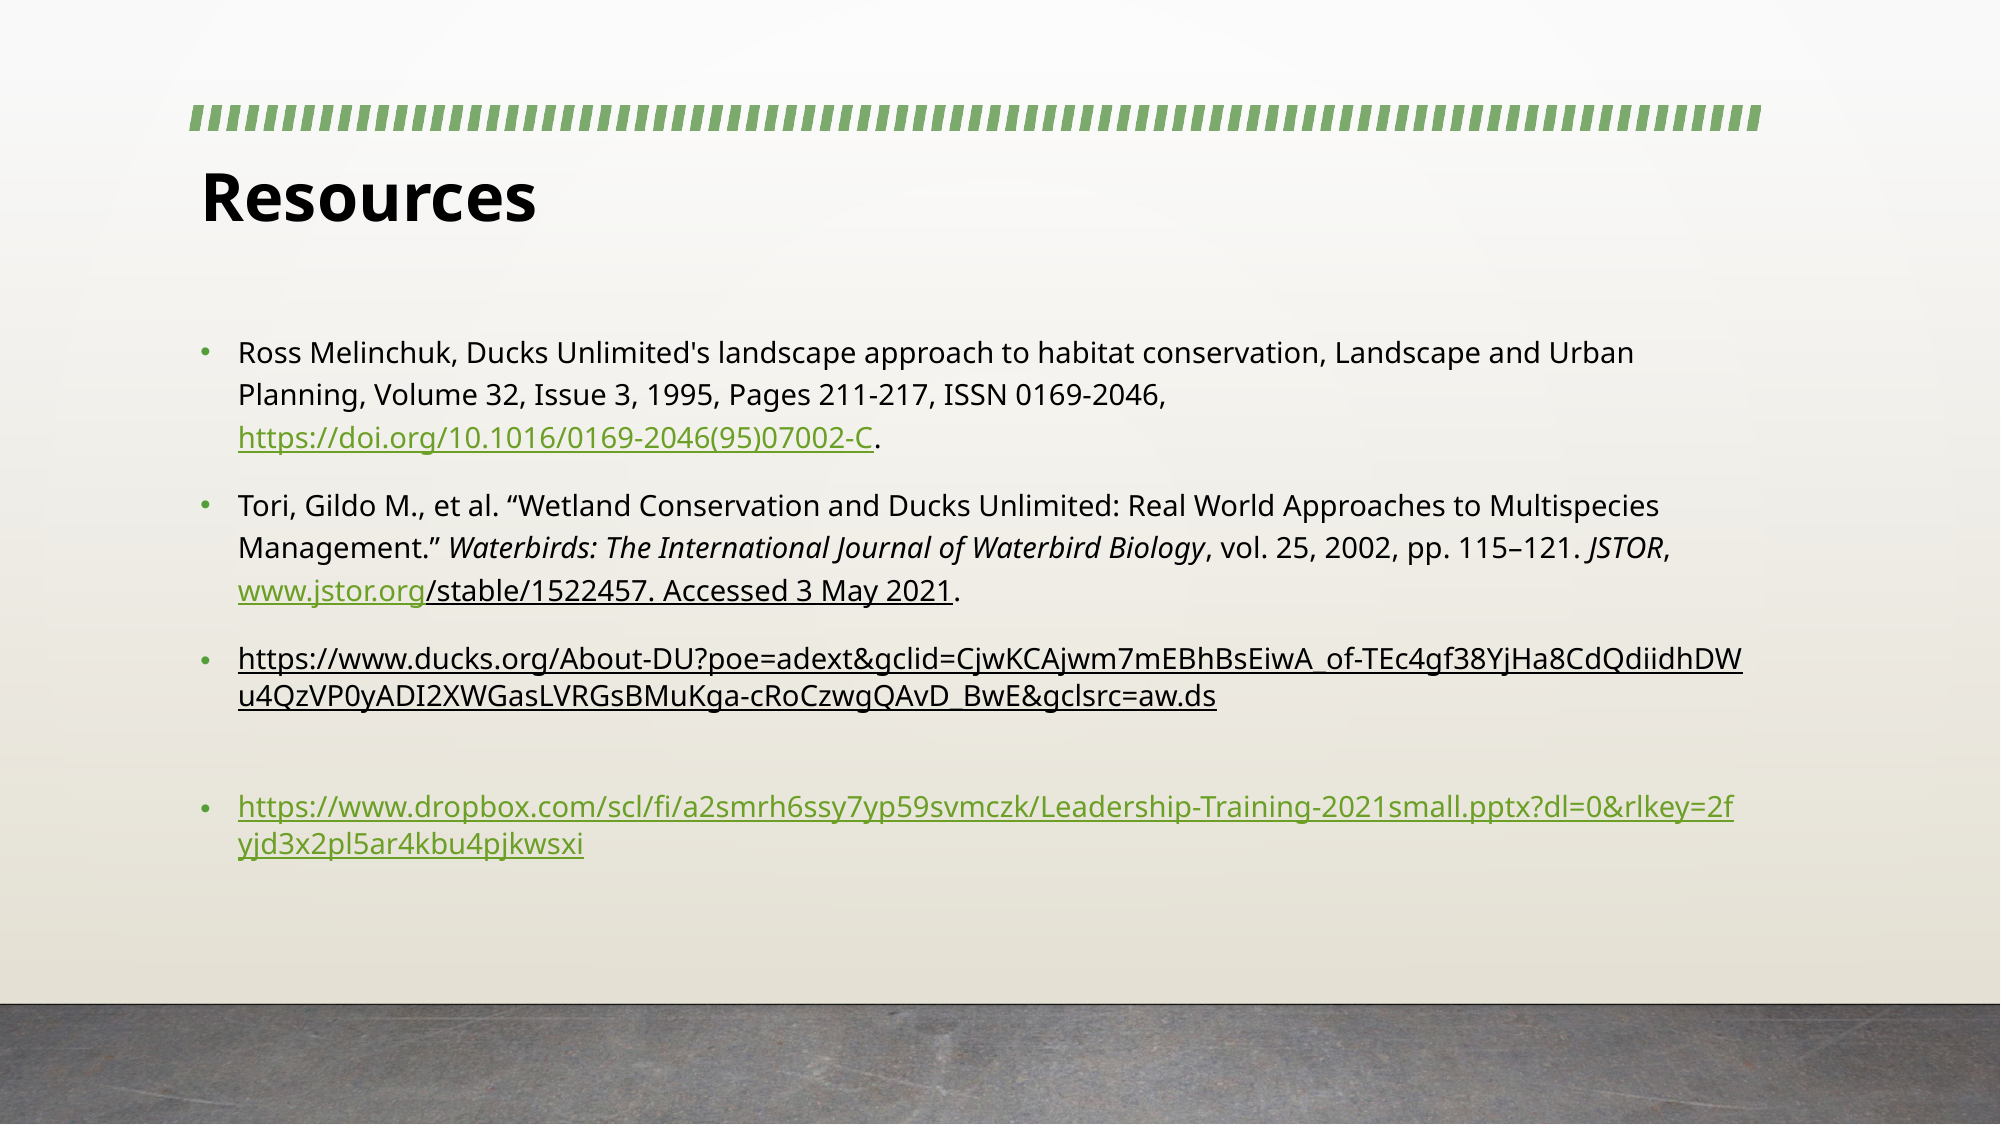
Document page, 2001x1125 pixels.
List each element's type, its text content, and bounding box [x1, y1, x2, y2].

list Ross Melinchuk, Ducks Unlimited's landscape approach to habitat conservation, Landscape and Urban Planning, Volume 32, Issue 3, 1995, Pages 211-217, ISSN 0169-2046, https://doi.org/10.1016/0169-2046(95)07002-C. Tori, Gildo M., et al. “Wetland Conservation and Ducks Unlimited: Real World Approaches to Multispecies Management.” Waterbirds: The International Journal of Waterbird Biology, vol. 25, 2002, pp. 115–121. JSTOR, www.jstor.org/stable/1522457. Accessed 3 May 2021. https://www.ducks.org/About-DU?poe=adext&gclid=CjwKCAjwm7mEBhBsEiwA_of-TEc4gf38YjHa8CdQdiidhDWu4QzVP0yADI2XWGasLVRGsBMuKga-cRoCzwgQAvD_BwE&gclsrc=aw.ds https://www.dropbox.com/scl/fi/a2smrh6ssy7yp59svmczk/Leadership-Training-2021small.pptx?dl=0&rlkey=2fyjd3x2pl5ar4kbu4pjkwsxi [185, 319, 1761, 947]
picture [0, 1004, 2000, 1124]
title Resources [185, 156, 1761, 319]
